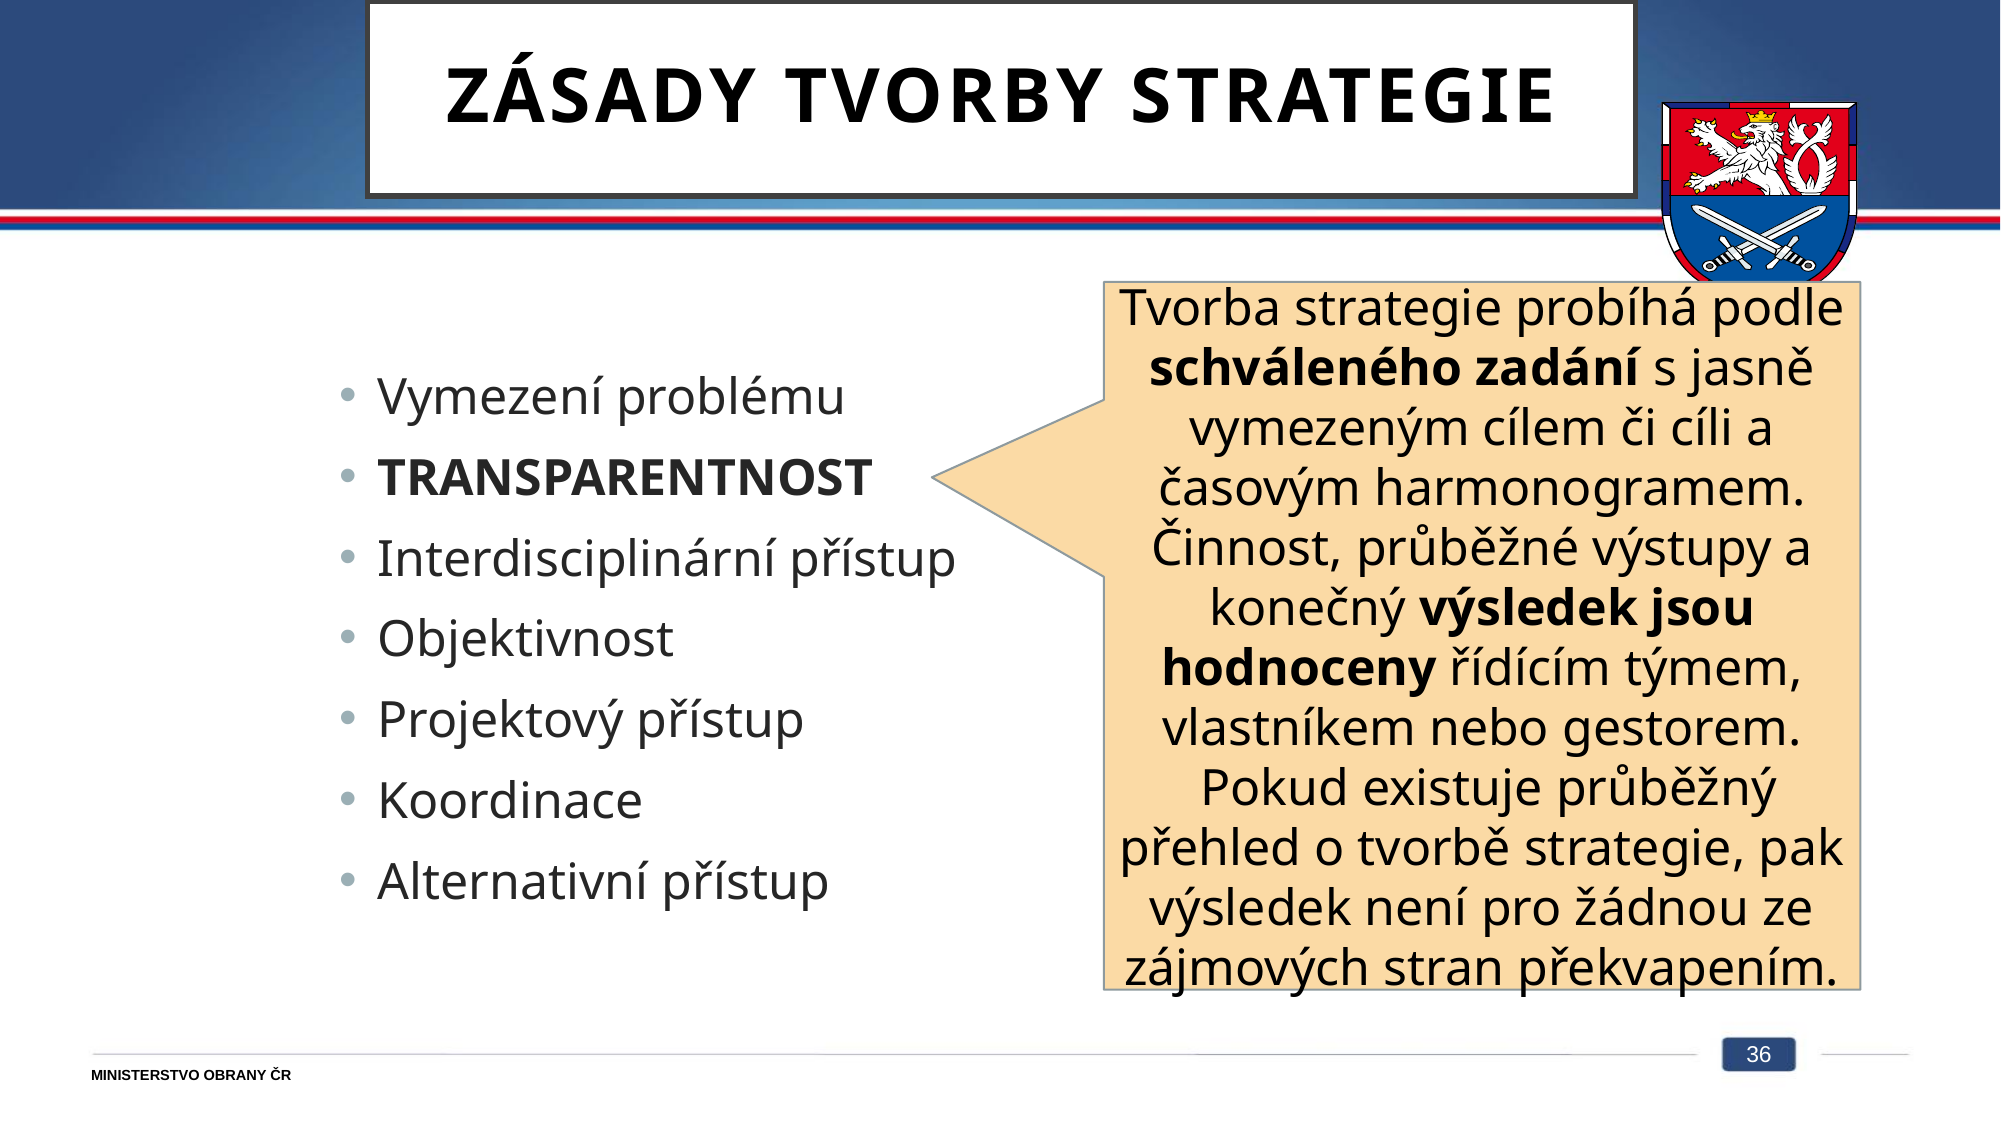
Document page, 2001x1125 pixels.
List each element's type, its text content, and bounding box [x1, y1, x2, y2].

picture [0, 0, 2001, 1125]
title ZÁSADY TVORBY STRATEGIE [365, 0, 1638, 199]
slide_number 36 [1525, 1023, 1993, 1084]
text_box Tvorba strategie probíhá podle schváleného zadání s jasně vymezeným cílem či cíli a časovým harmonogramem. Činnost, průběžné výstupy a konečný výsledek jsou hodnoceny řídícím týmem, vlastníkem nebo gestorem. Pokud existuje průběžný přehled o tvorbě strategie, pak výsledek není pro žádnou ze zájmových stran překvapením. [930, 280, 1862, 991]
list Vymezení problému TRANSPARENTNOST Interdisciplinární přístup Objektivnost Projektový přístup Koordinace Alternativní přístup [324, 356, 988, 1005]
